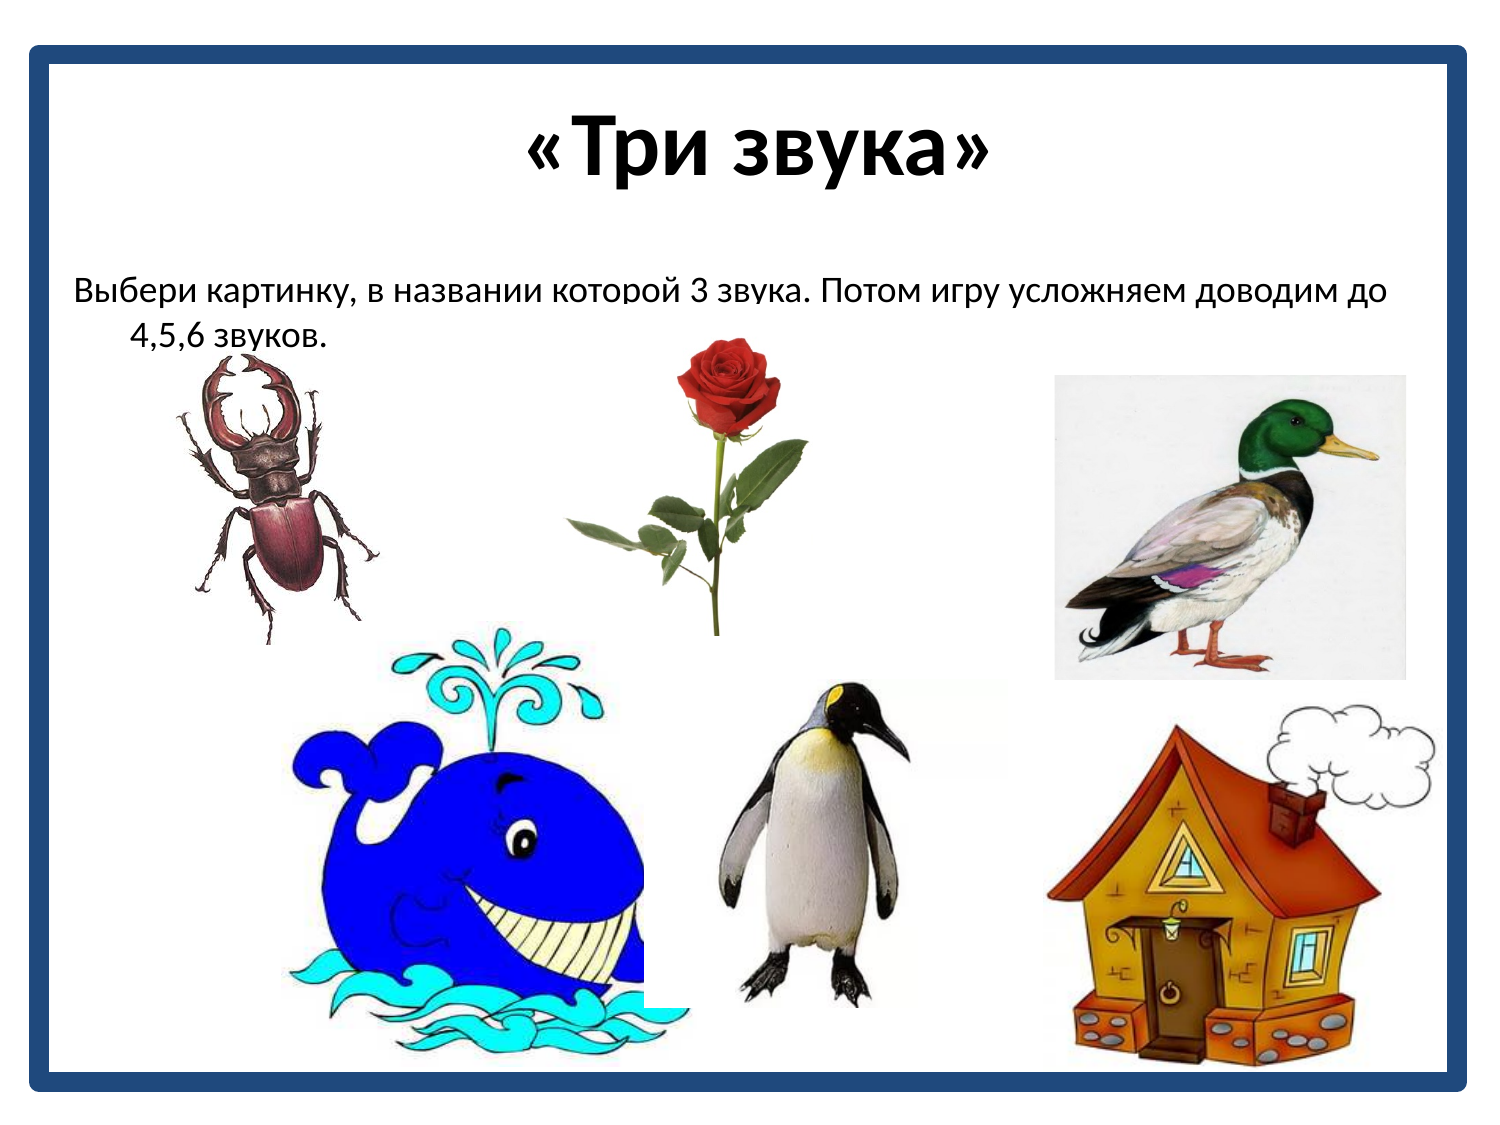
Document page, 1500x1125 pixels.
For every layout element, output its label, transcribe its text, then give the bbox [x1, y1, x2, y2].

picture [1054, 374, 1407, 680]
text_box [37, 52, 1459, 1084]
title «Три звука» [75, 45, 1425, 52]
picture [0, 304, 1008, 1067]
picture [1043, 691, 1443, 1091]
